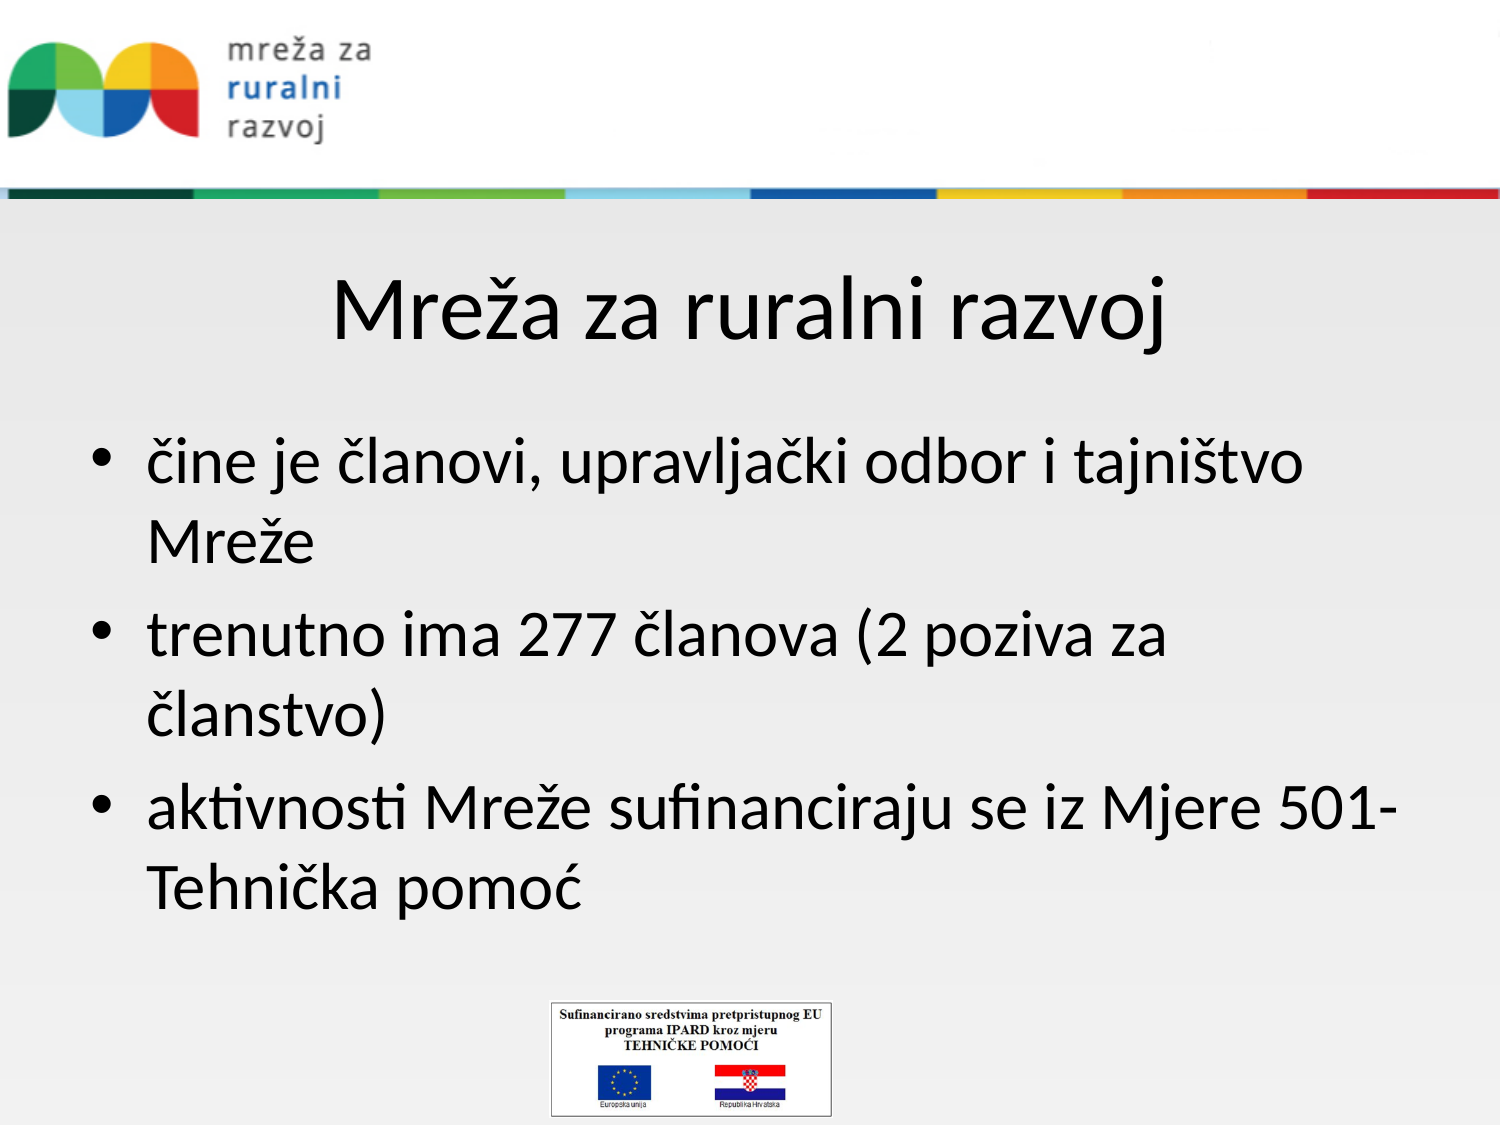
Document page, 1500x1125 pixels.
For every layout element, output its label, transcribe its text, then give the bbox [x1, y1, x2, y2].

picture [548, 999, 834, 1118]
picture [0, 0, 1500, 199]
title Mreža za ruralni razvoj [75, 219, 1425, 386]
list čine je članovi, upravljački odbor i tajništvo Mreže trenutno ima 277 članova (2 poziva za članstvo) aktivnosti Mreže sufinanciraju se iz Mjere 501-Tehnička pomoć [75, 408, 1425, 1005]
